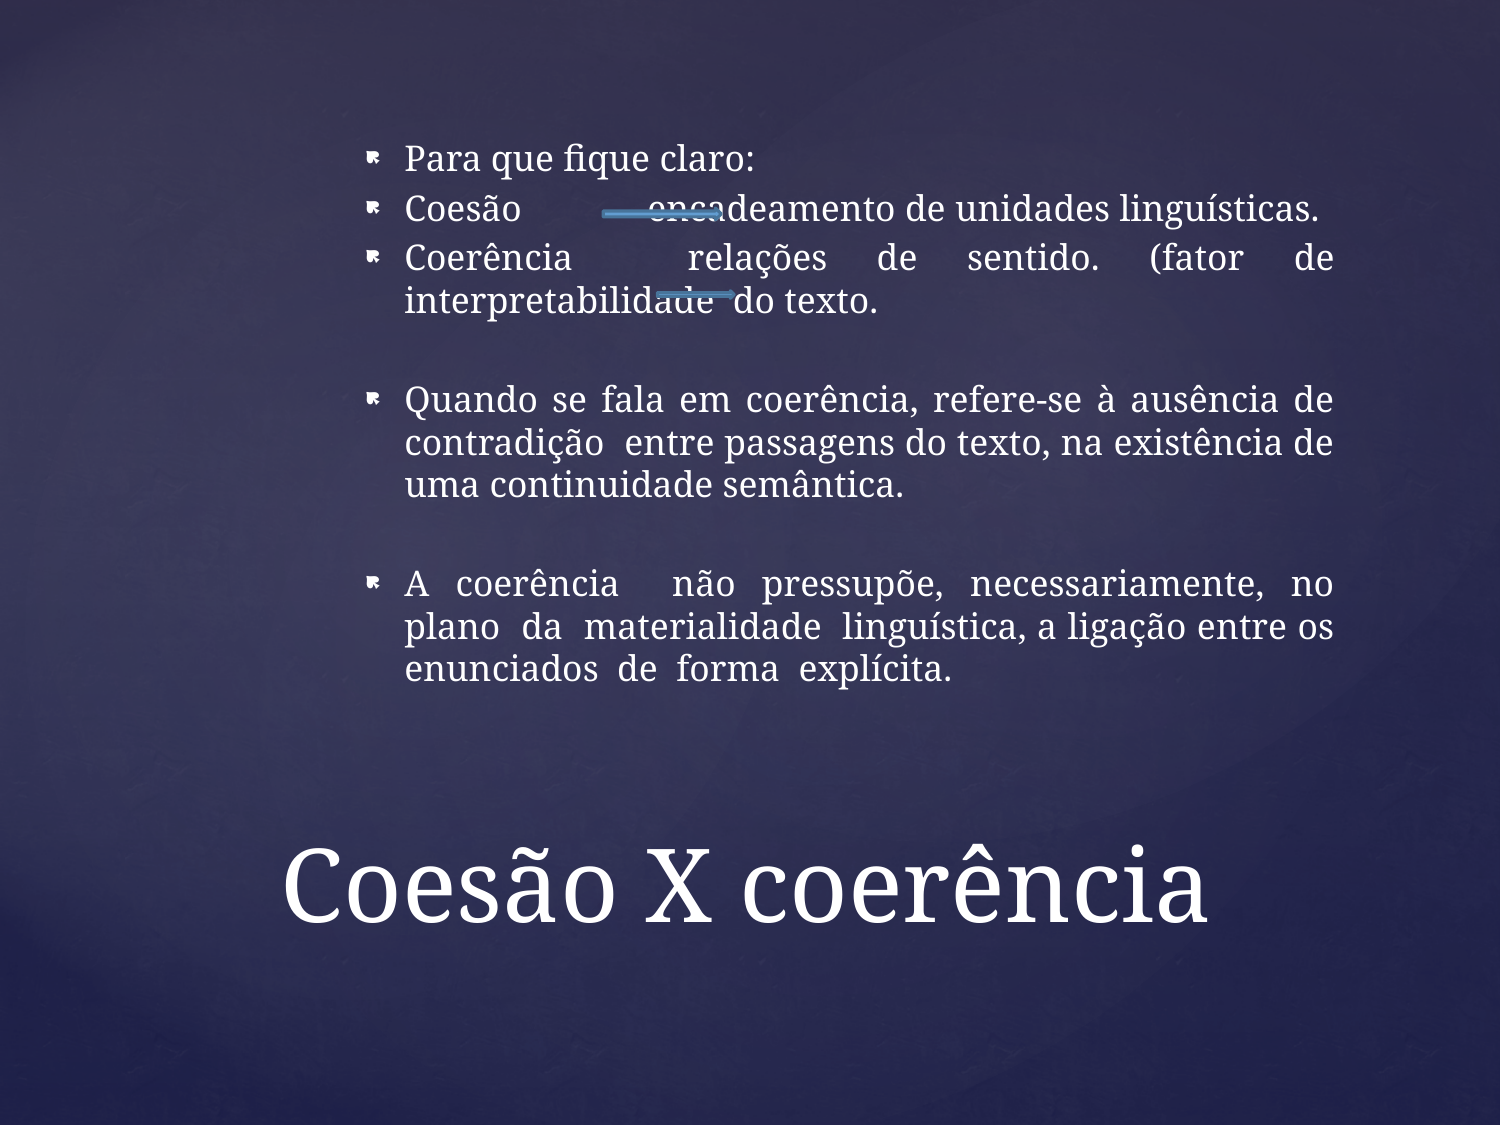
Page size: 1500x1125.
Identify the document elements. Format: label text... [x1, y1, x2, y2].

text_box [601, 206, 723, 222]
title Coesão X coerência [127, 800, 1365, 950]
text_box [655, 289, 736, 300]
list Para que fique claro: Coesão encadeamento de unidades linguísticas. Coerência relações de sentido. (fator de interpretabilidade do texto. Quando se fala em coerência, refere-se à ausência de contradição entre passagens do texto, na existência de uma continuidade semântica. A coerência não pressupõe, necessariamente, no plano da materialidade linguística, a ligação entre os enunciados de forma explícita. [350, 112, 1350, 713]
